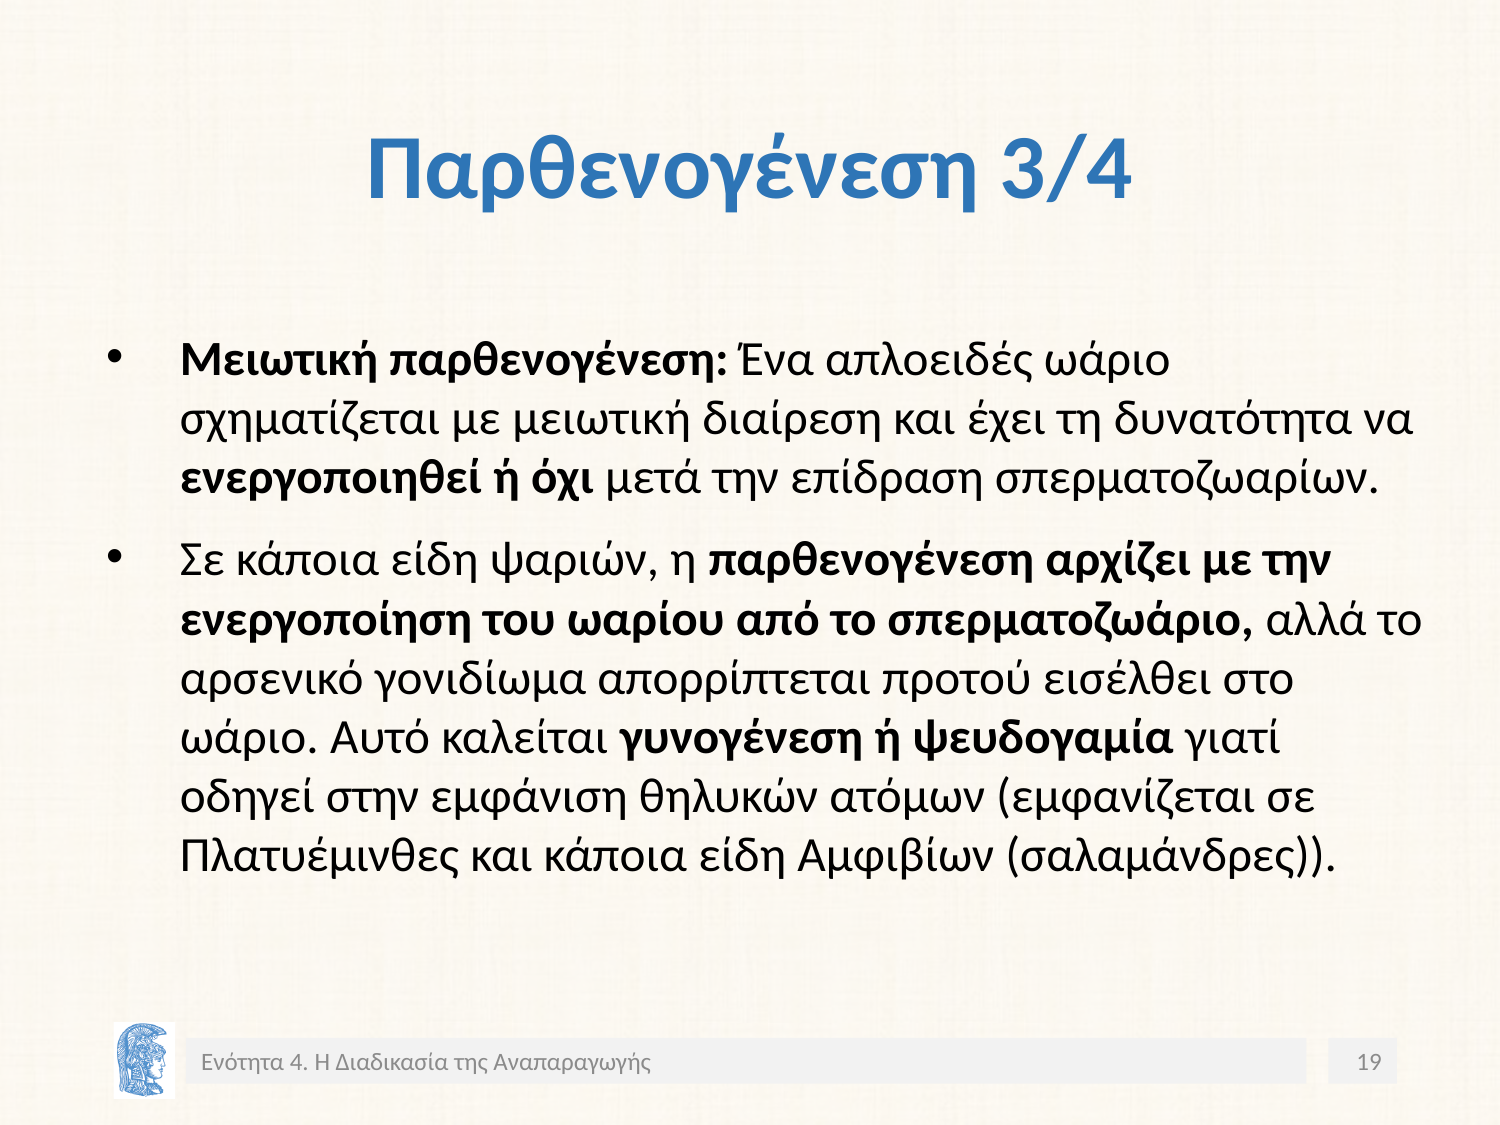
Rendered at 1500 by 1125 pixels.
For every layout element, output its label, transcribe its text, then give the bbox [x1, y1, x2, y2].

title Παρθενογένεση 3/4 [103, 59, 1397, 278]
slide_number 19 [1328, 1037, 1397, 1084]
list Μειωτική παρθενογένεση: Ένα απλοειδές ωάριο σχηματίζεται με μειωτική διαίρεση και έχει τη δυνατότητα να ενεργοποιηθεί ή όχι μετά την επίδραση σπερματοζωαρίων. Σε κάποια είδη ψαριών, η παρθενογένεση αρχίζει με την ενεργοποίηση του ωαρίου από το σπερματοζωάριο, αλλά το αρσενικό γονιδίωμα απορρίπτεται προτού εισέλθει στο ωάριο. Αυτό καλείται γυνογένεση ή ψευδογαμία γιατί οδηγεί στην εμφάνιση θηλυκών ατόμων (εμφανίζεται σε Πλατυέμινθες και κάποια είδη Αμφιβίων (σαλαμάνδρες)). [61, 318, 1439, 1007]
footer Ενότητα 4. Η Διαδικασία της Αναπαραγωγής [185, 1037, 1307, 1084]
picture [113, 1022, 176, 1099]
